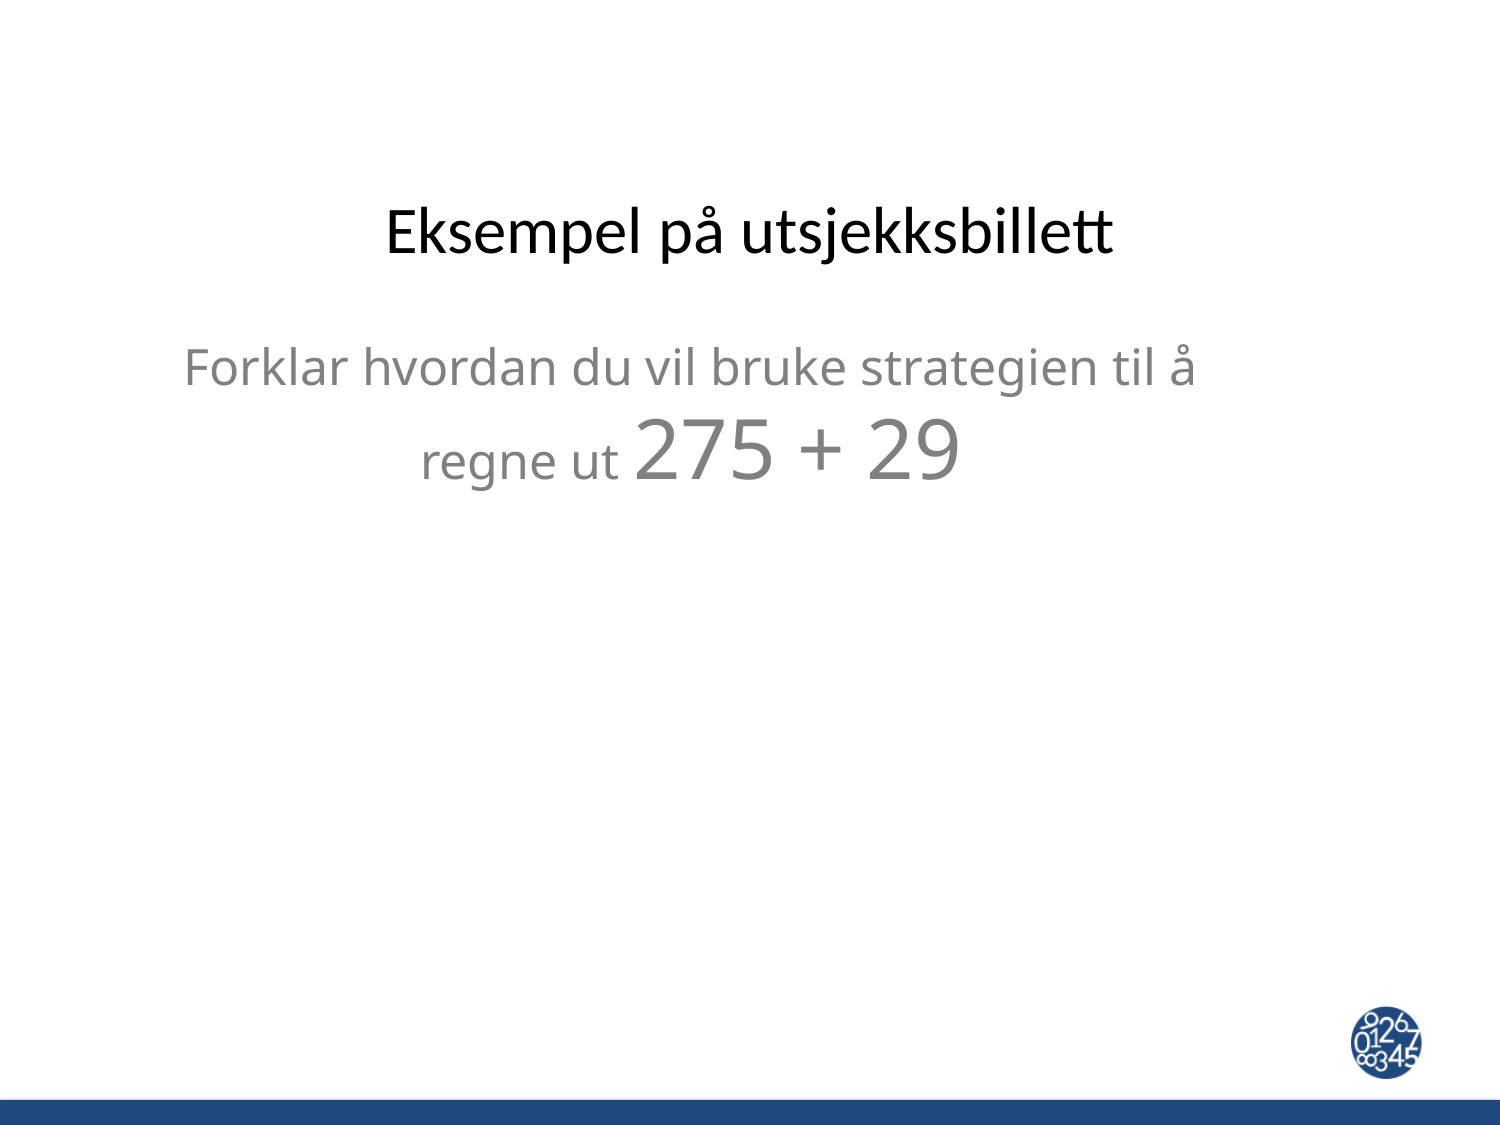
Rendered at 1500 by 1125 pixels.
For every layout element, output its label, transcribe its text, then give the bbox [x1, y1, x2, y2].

picture [1351, 1006, 1428, 1079]
list Forklar hvordan du vil bruke strategien til å regne ut 275 + 29 [143, 328, 1239, 988]
title Eksempel på utsjekksbillett [75, 150, 1425, 303]
